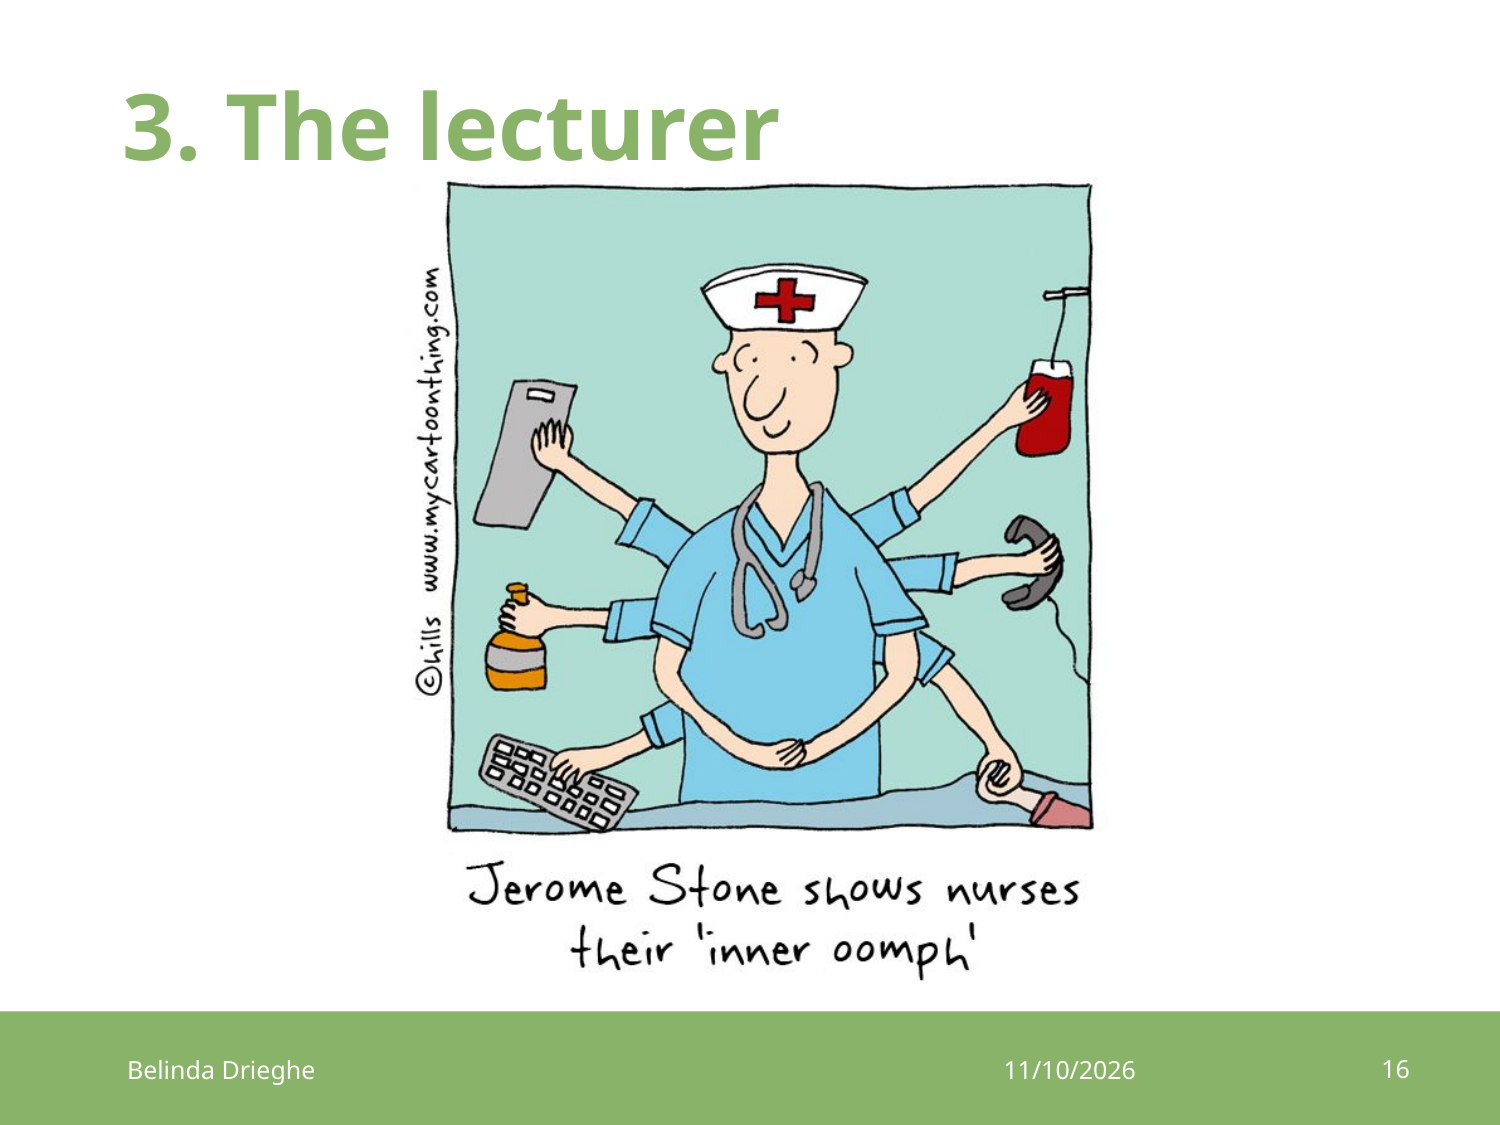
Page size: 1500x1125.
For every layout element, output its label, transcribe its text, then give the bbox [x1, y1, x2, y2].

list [402, 167, 1129, 1003]
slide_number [988, 1041, 1339, 1102]
slide_number 16 [1338, 1040, 1425, 1101]
title 3. The lecturer [107, 30, 1425, 218]
footer Belinda Drieghe [112, 1041, 981, 1102]
